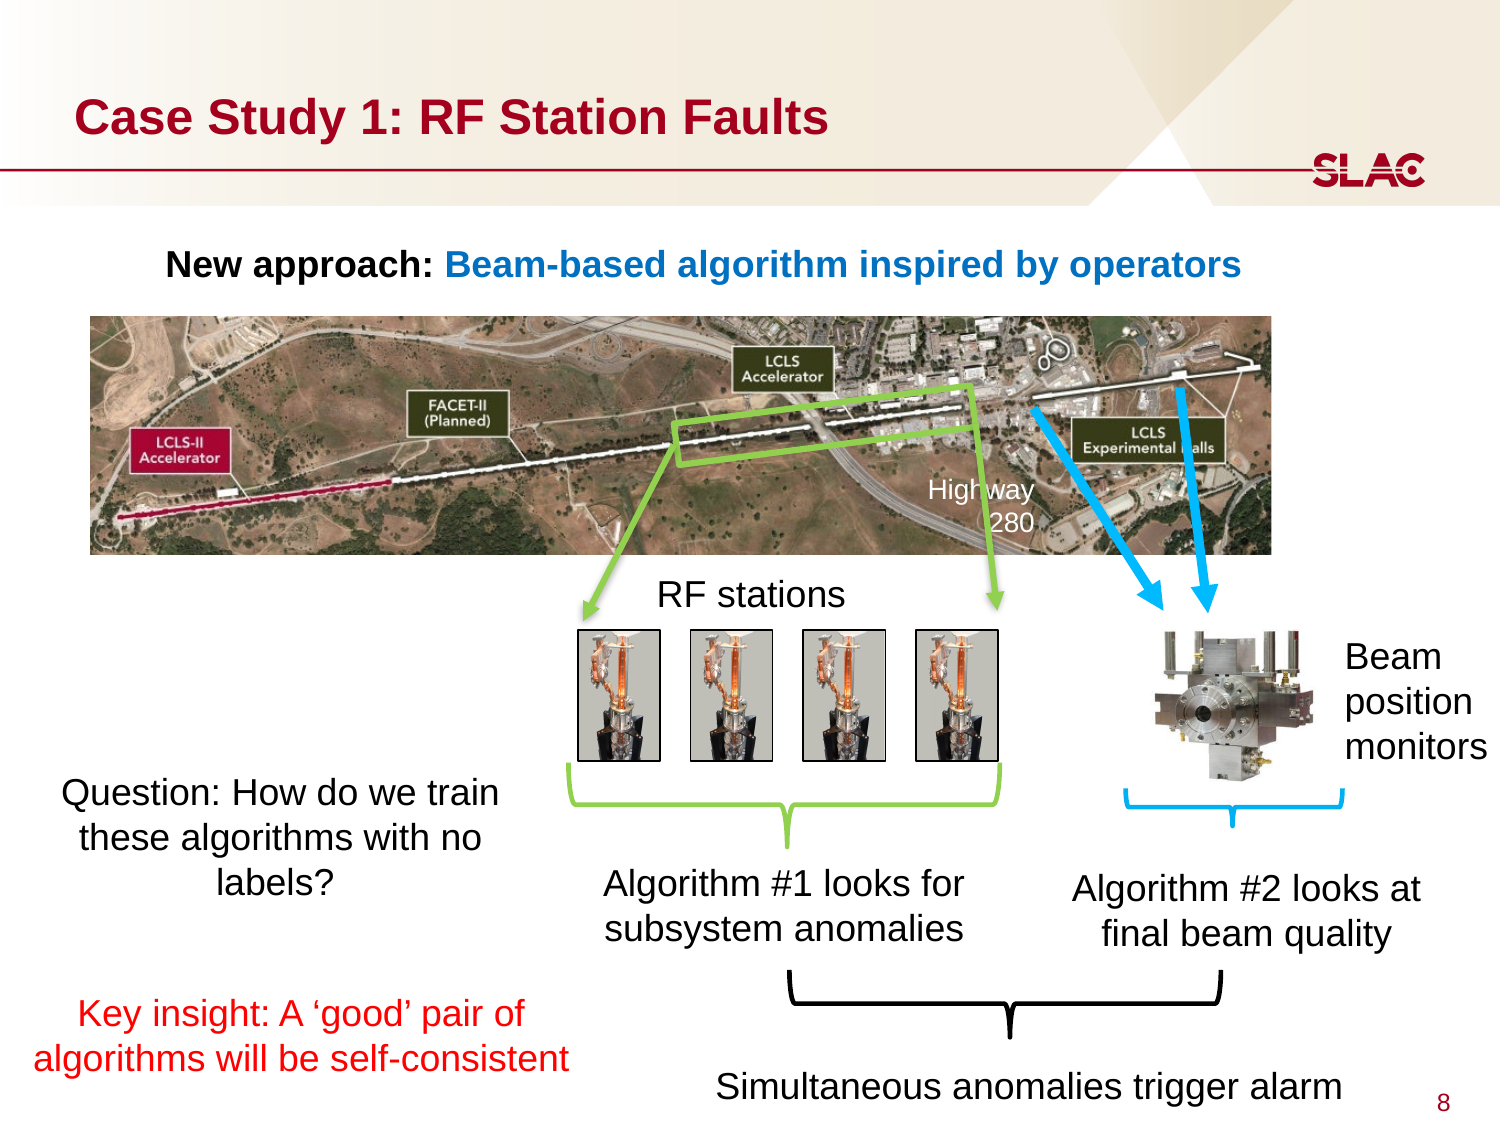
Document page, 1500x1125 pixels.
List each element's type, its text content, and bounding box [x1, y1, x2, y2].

picture [690, 630, 772, 761]
picture [89, 316, 1272, 556]
text_box RF stations [679, 563, 862, 623]
text_box Beam position monitors [1334, 624, 1500, 775]
text_box Question: How do we train these algorithms with no labels? [44, 760, 517, 911]
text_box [582, 444, 677, 622]
title Case Study 1: RF Station Faults [74, 21, 1404, 145]
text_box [1179, 387, 1209, 614]
text_box Simultaneous anomalies trigger alarm [645, 1054, 1413, 1114]
picture [1134, 624, 1334, 784]
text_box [975, 423, 998, 612]
text_box New approach: Beam-based algorithm inspired by operators [150, 232, 1258, 292]
text_box Algorithm #2 looks at final beam quality [1030, 856, 1463, 962]
text_box [567, 762, 1001, 848]
picture [803, 630, 885, 761]
picture [578, 630, 660, 761]
picture [916, 630, 998, 761]
text_box [788, 969, 1222, 1039]
text_box [1124, 788, 1344, 827]
text_box Algorithm #1 looks for subsystem anomalies [568, 851, 1000, 956]
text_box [1033, 407, 1164, 611]
slide_number 8 [1425, 1074, 1500, 1125]
picture [0, 0, 1500, 206]
text_box Key insight: A ‘good’ pair of algorithms will be self-consistent [0, 981, 615, 1087]
